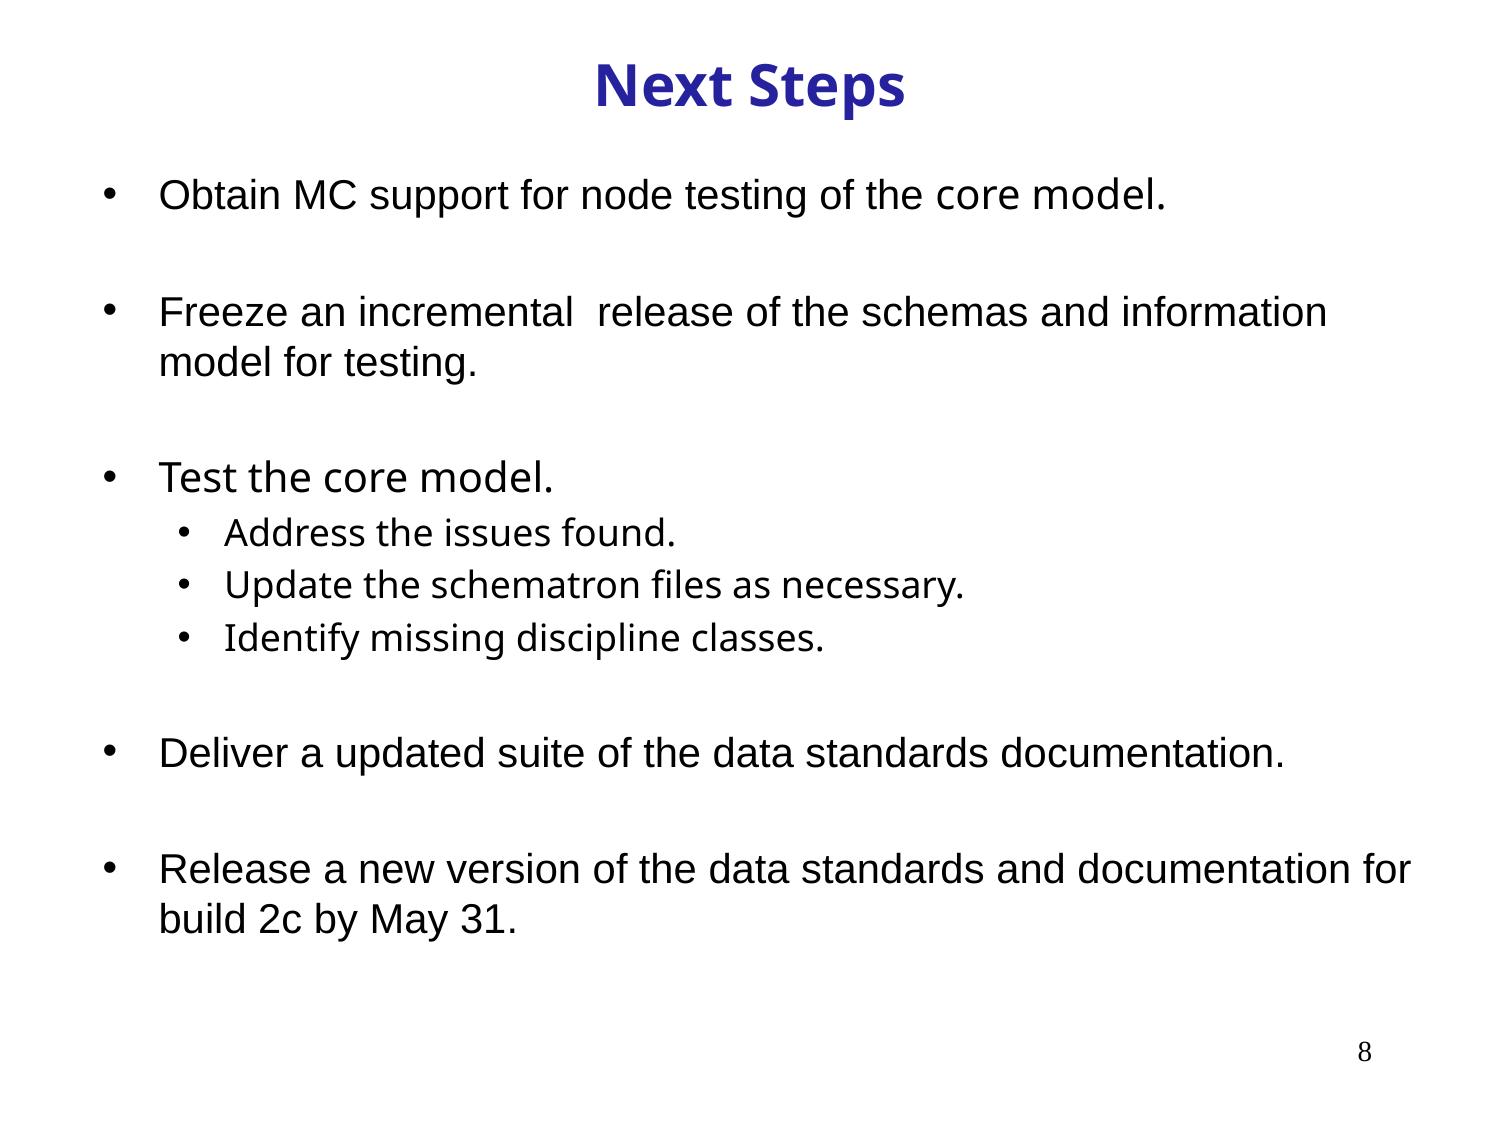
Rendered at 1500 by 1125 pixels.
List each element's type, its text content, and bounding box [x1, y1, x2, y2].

slide_number 8 [1074, 1024, 1388, 1101]
list Obtain MC support for node testing of the core model. Freeze an incremental release of the schemas and information model for testing. Test the core model. Address the issues found. Update the schematron files as necessary. Identify missing discipline classes. Deliver a updated suite of the data standards documentation. Release a new version of the data standards and documentation for build 2c by May 31. [87, 160, 1430, 871]
title Next Steps [112, 5, 1388, 160]
